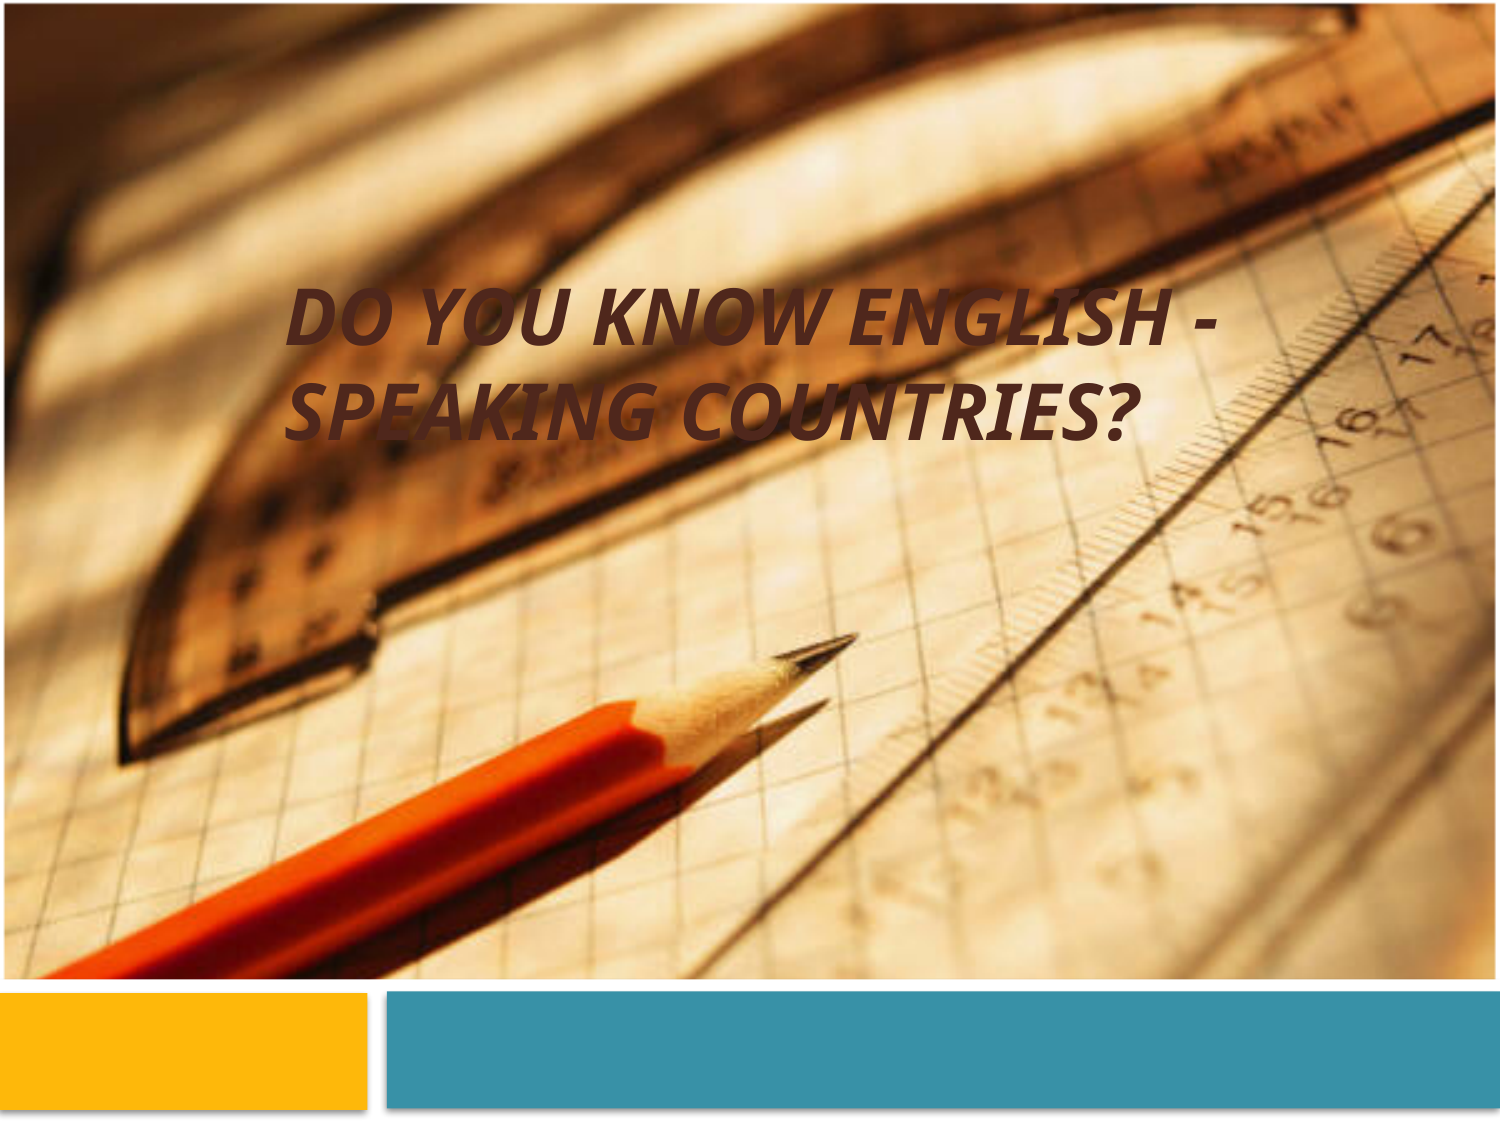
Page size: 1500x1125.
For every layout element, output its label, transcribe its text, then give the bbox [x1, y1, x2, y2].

picture [0, 0, 1500, 979]
title Do you know English -speaking countries? [269, 257, 1332, 558]
